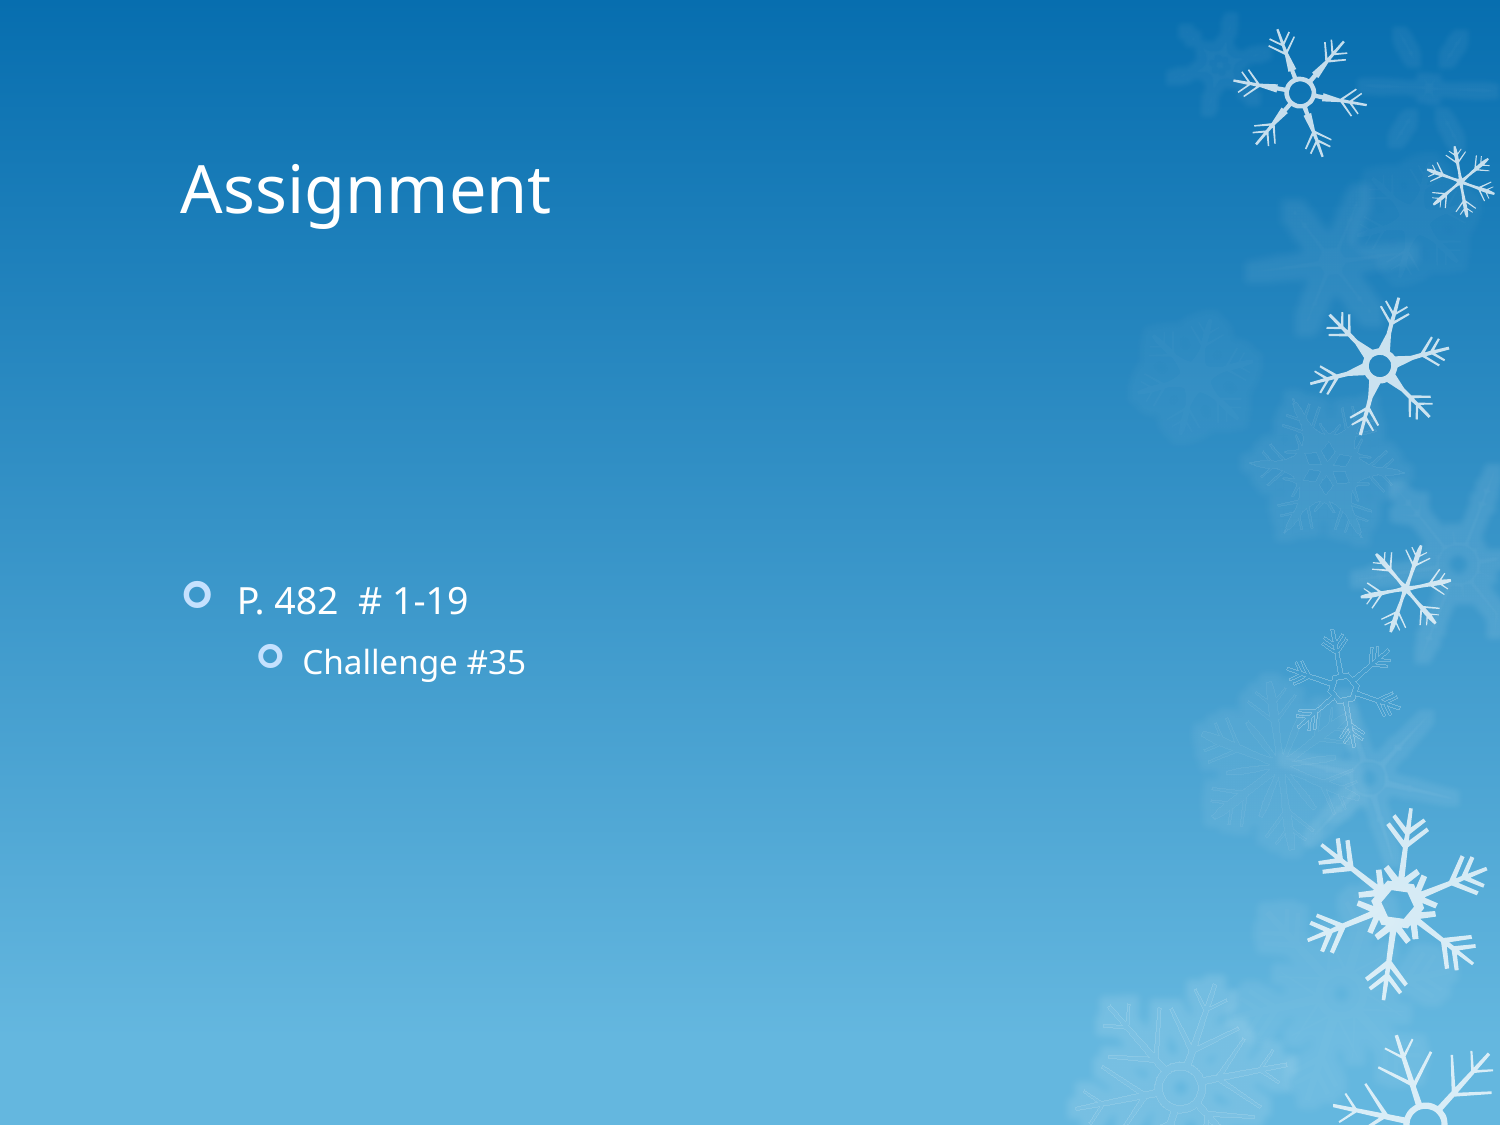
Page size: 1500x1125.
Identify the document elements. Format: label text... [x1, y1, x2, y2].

title Assignment [165, 110, 1335, 263]
list P. 482 # 1-19 Challenge #35 [165, 296, 1335, 962]
